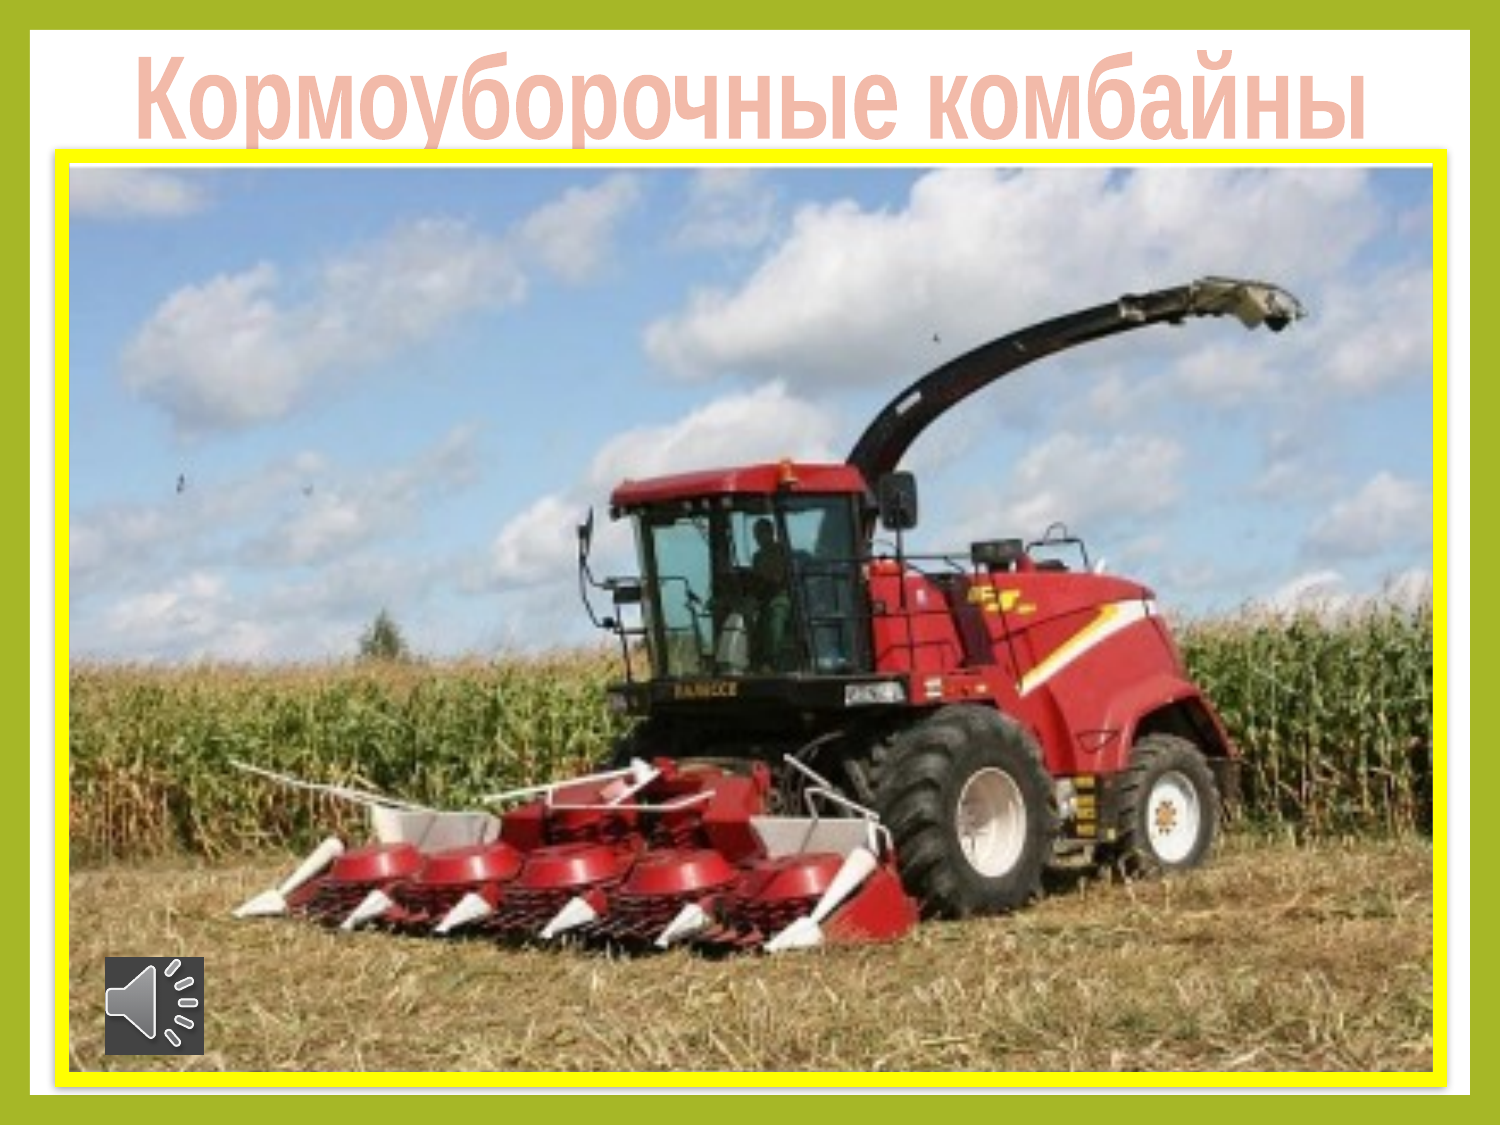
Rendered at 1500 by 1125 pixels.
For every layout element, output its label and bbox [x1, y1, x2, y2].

picture [69, 163, 1434, 1073]
